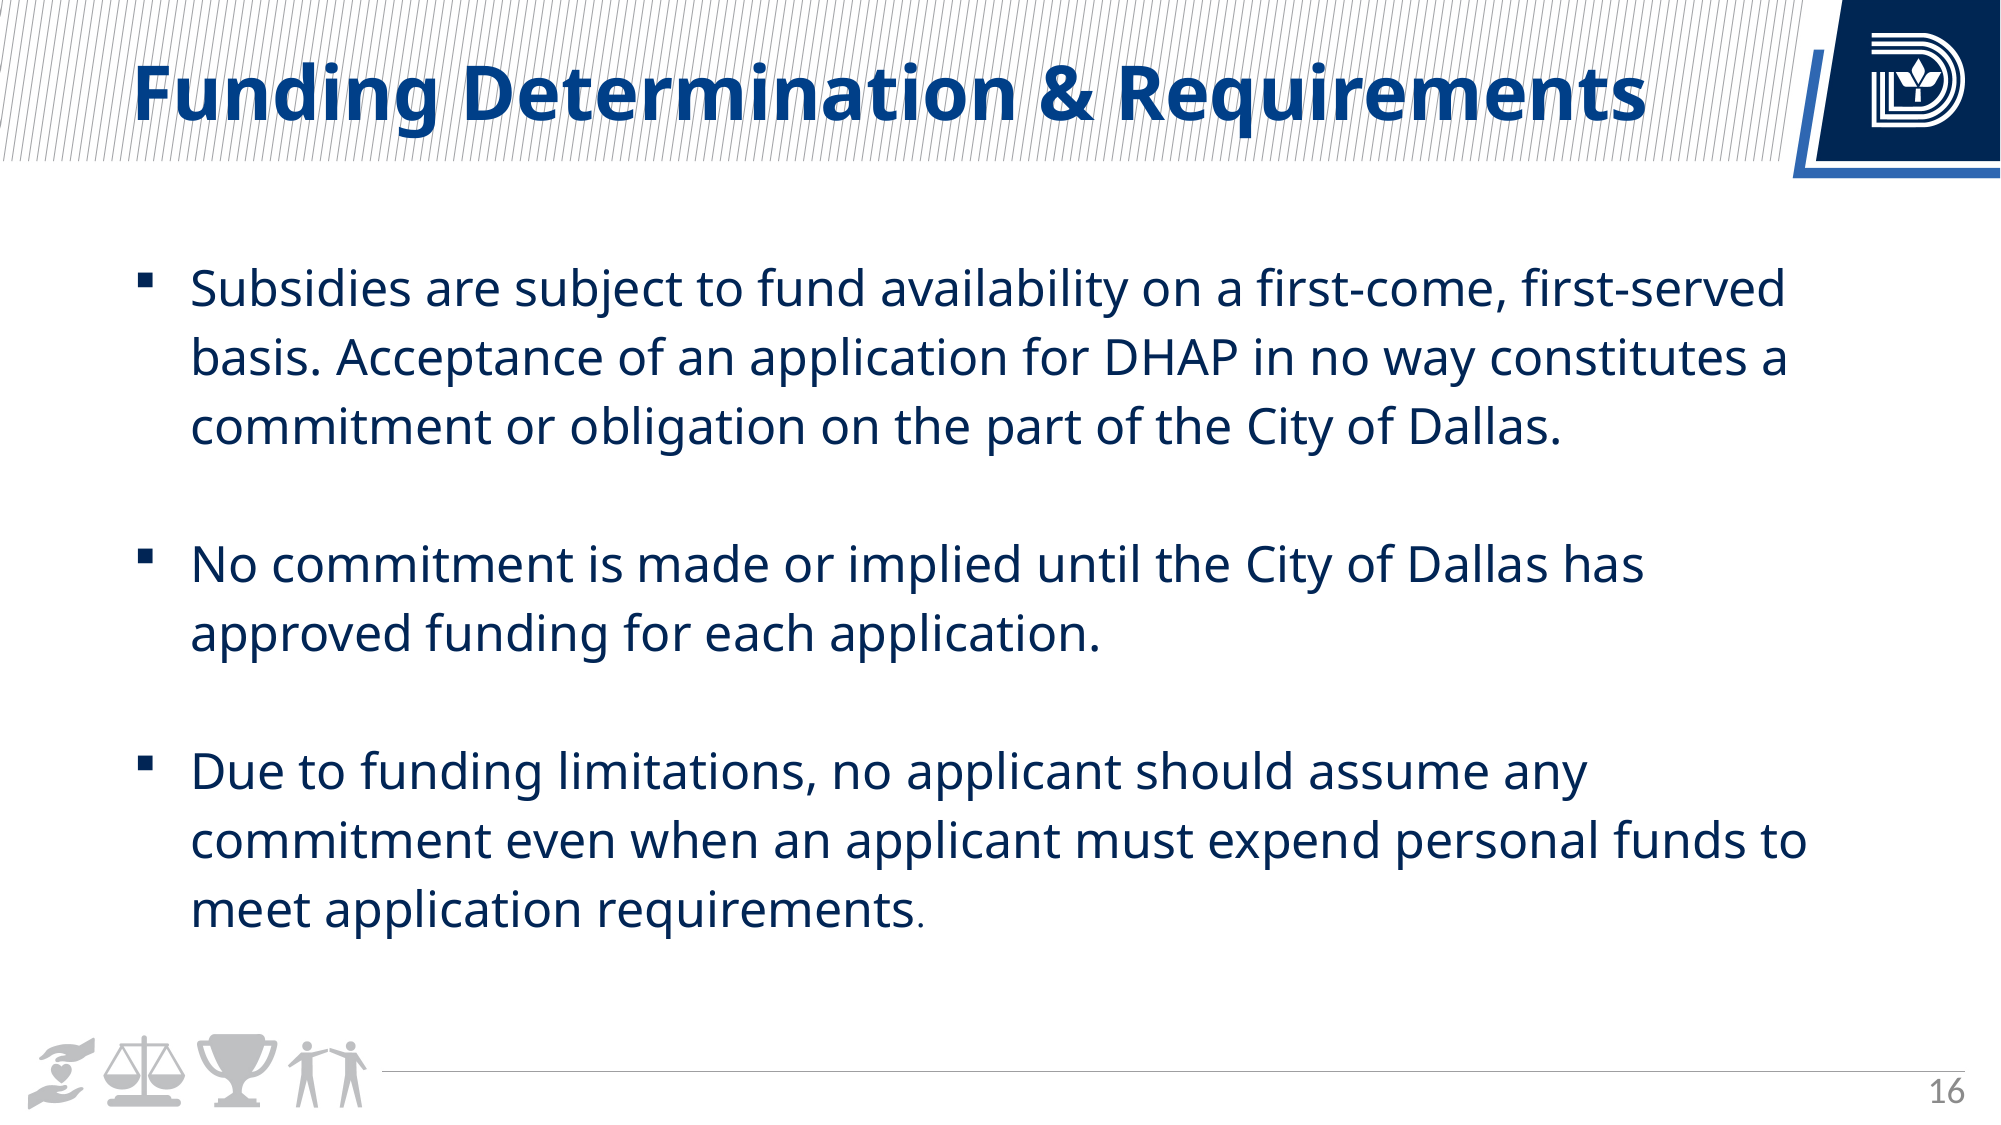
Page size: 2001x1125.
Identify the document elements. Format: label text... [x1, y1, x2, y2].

list Funding Determination & Requirements [116, 47, 1701, 164]
slide_number 16 [1530, 1058, 1981, 1119]
list Subsidies are subject to fund availability on a first-come, first-served basis. Acceptance of an application for DHAP in no way constitutes a commitment or obligation on the part of the City of Dallas. No commitment is made or implied until the City of Dallas has approved funding for each application. Due to funding limitations, no applicant should assume any commitment even when an applicant must expend personal funds to meet application requirements. [118, 179, 1881, 1059]
picture [0, 0, 2001, 1125]
